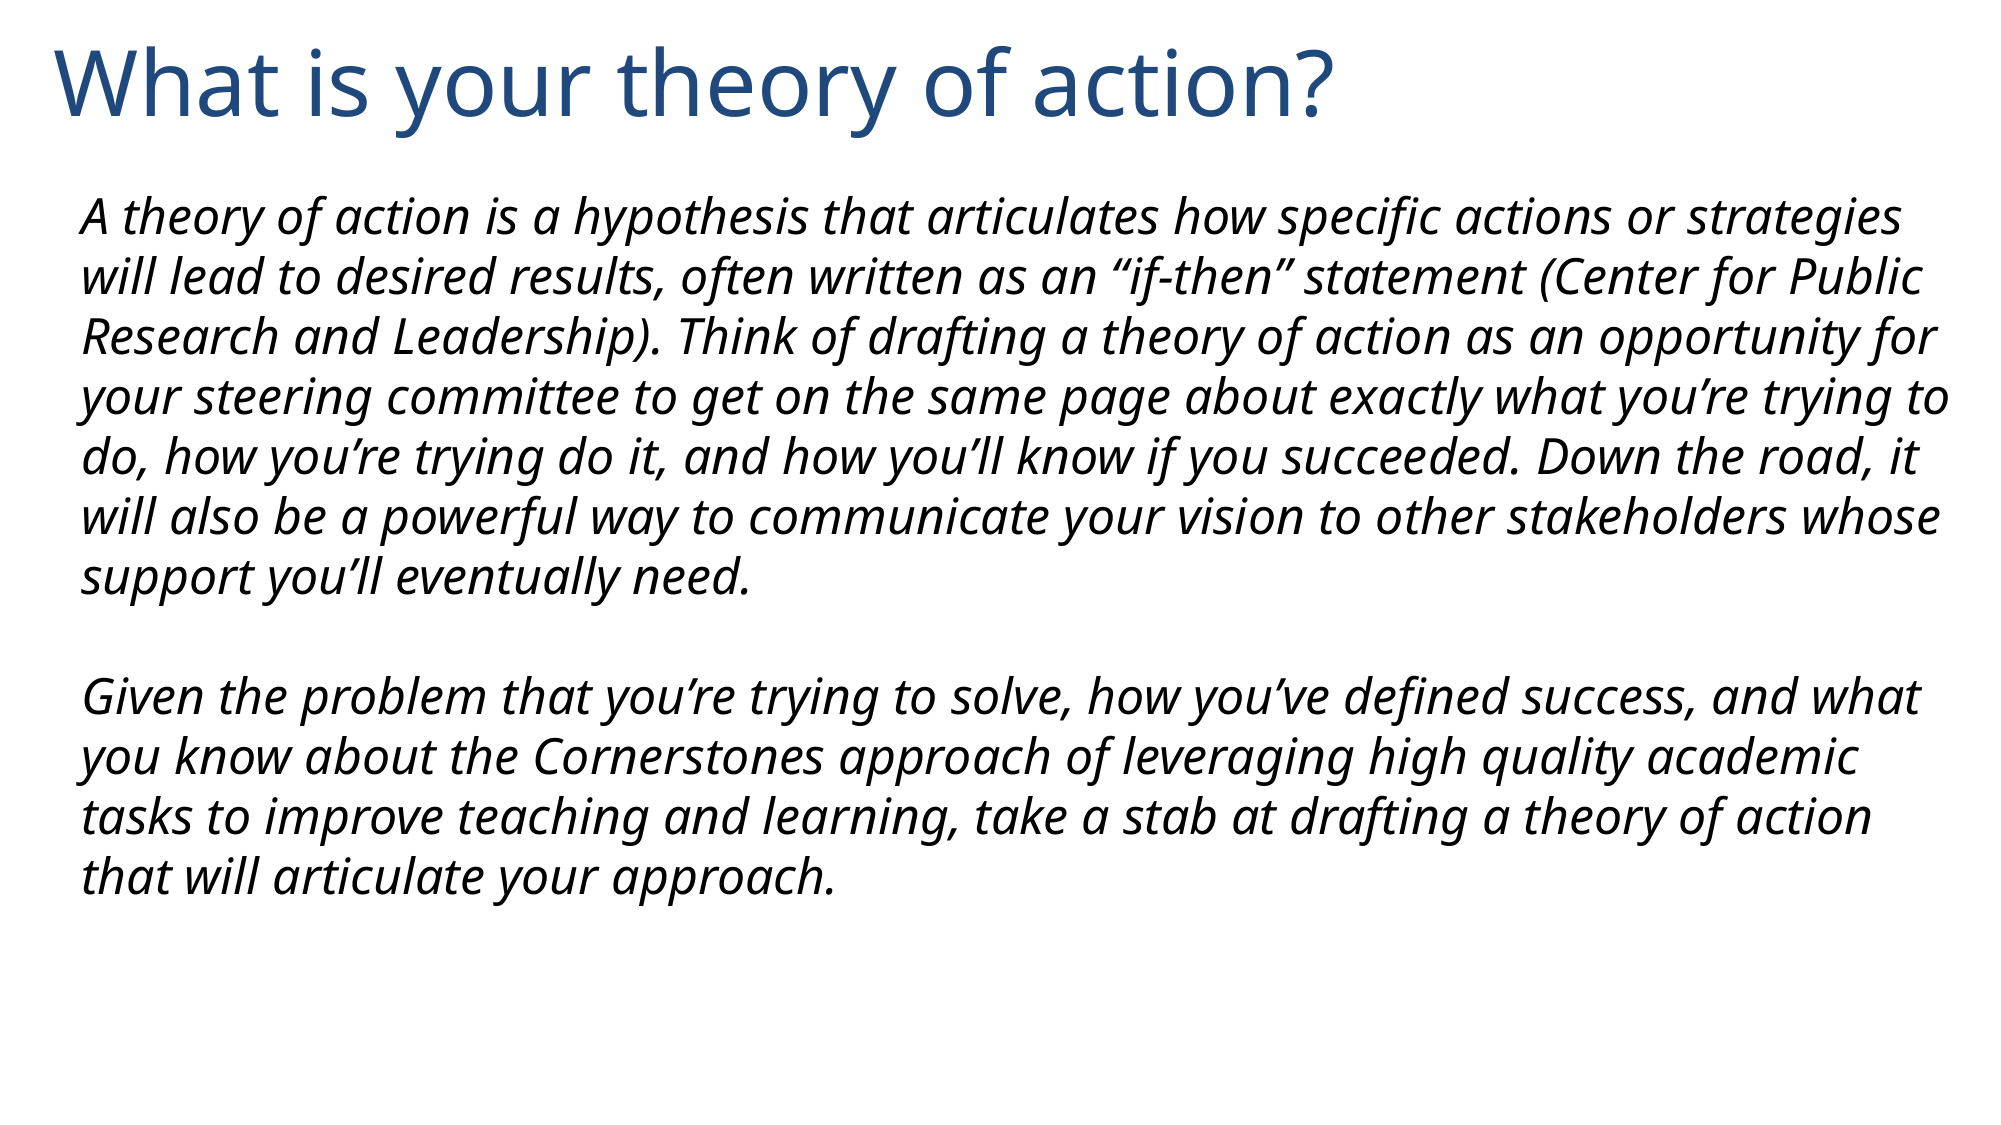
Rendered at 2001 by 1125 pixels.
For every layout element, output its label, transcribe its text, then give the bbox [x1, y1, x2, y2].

text_box A theory of action is a hypothesis that articulates how specific actions or strategies will lead to desired results, often written as an “if-then” statement (Center for Public Research and Leadership). Think of drafting a theory of action as an opportunity for your steering committee to get on the same page about exactly what you’re trying to do, how you’re trying do it, and how you’ll know if you succeeded. Down the road, it will also be a powerful way to communicate your vision to other stakeholders whose support you’ll eventually need. Given the problem that you’re trying to solve, how you’ve defined success, and what you know about the Cornerstones approach of leveraging high quality academic tasks to improve teaching and learning, take a stab at drafting a theory of action that will articulate your approach. [61, 164, 1977, 893]
title What is your theory of action? [33, 17, 1950, 126]
